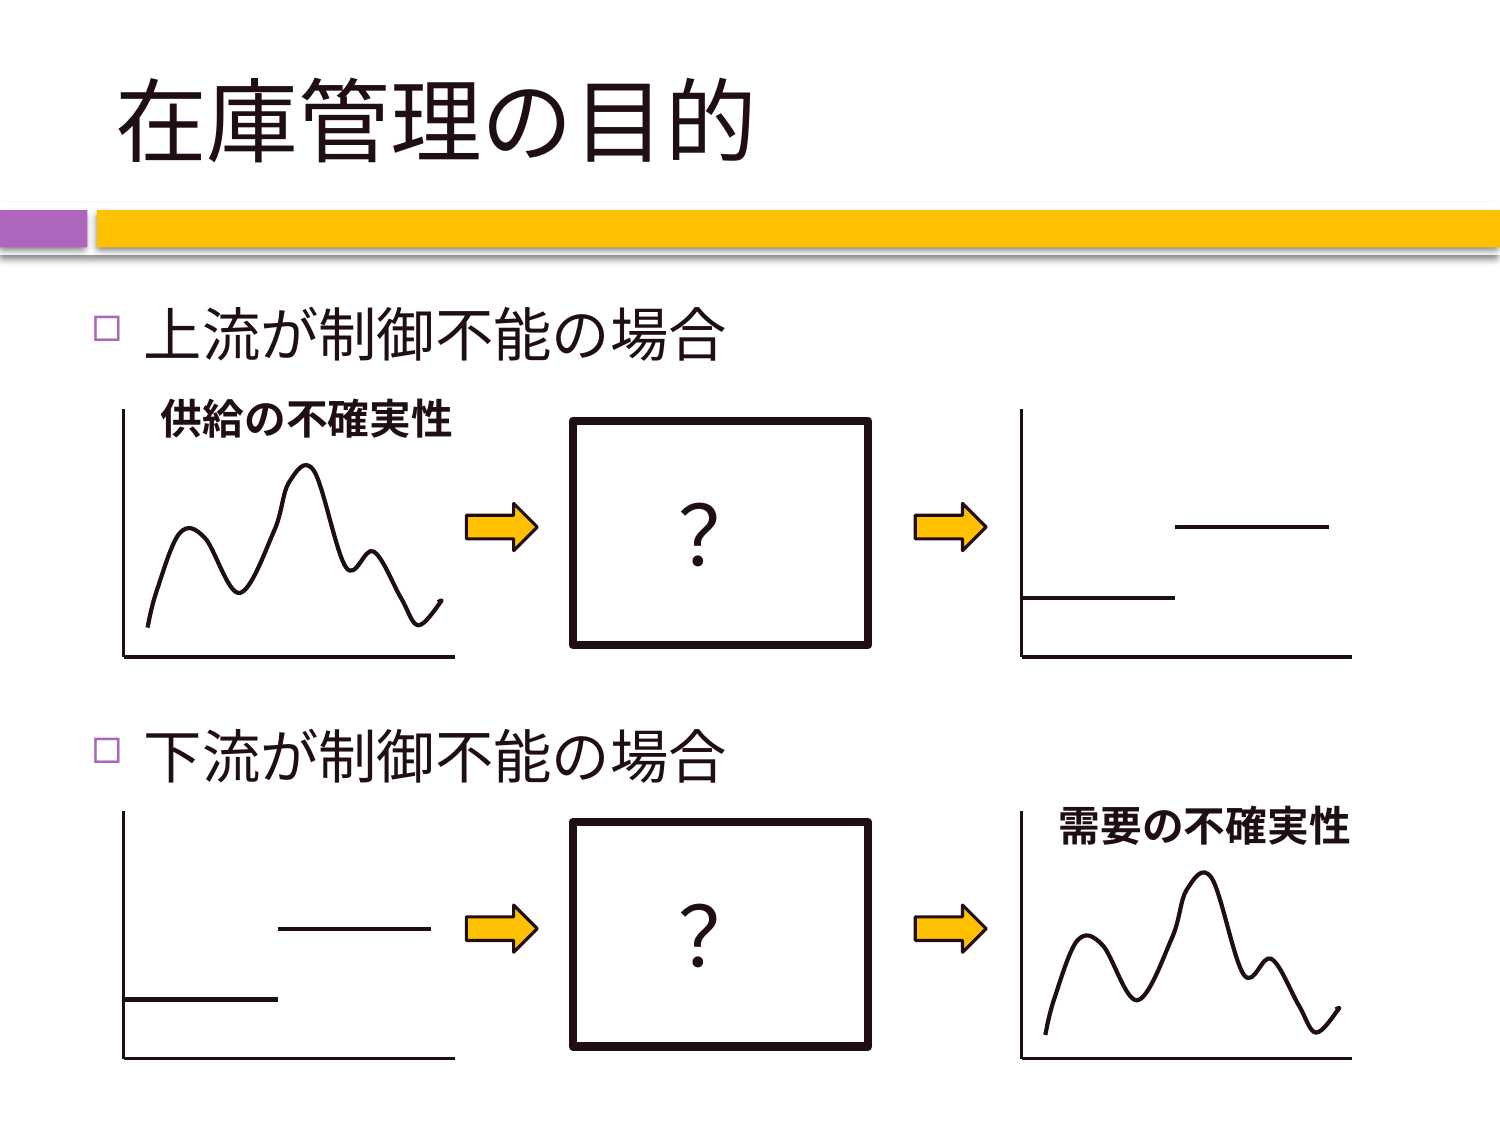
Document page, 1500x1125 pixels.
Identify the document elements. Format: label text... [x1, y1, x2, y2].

text_box 需要の不確実性 [1033, 792, 1377, 857]
text_box 発注量 [1018, 818, 1350, 1066]
list 上流が制御不能の場合 下流が制御不能の場合 [76, 290, 1459, 1094]
text_box [464, 903, 539, 954]
title 在庫管理の目的 [100, 37, 1438, 200]
text_box [464, 501, 539, 553]
text_box [913, 501, 988, 553]
text_box ？ [571, 419, 870, 647]
text_box ？ [571, 821, 870, 1048]
text_box 発注量 [1018, 416, 1350, 664]
text_box 供給の不確実性 [135, 385, 479, 451]
text_box 発注量 [120, 819, 452, 1066]
text_box 発注量 [121, 417, 452, 664]
text_box [146, 464, 443, 628]
text_box [1044, 871, 1340, 1036]
text_box [913, 903, 988, 954]
